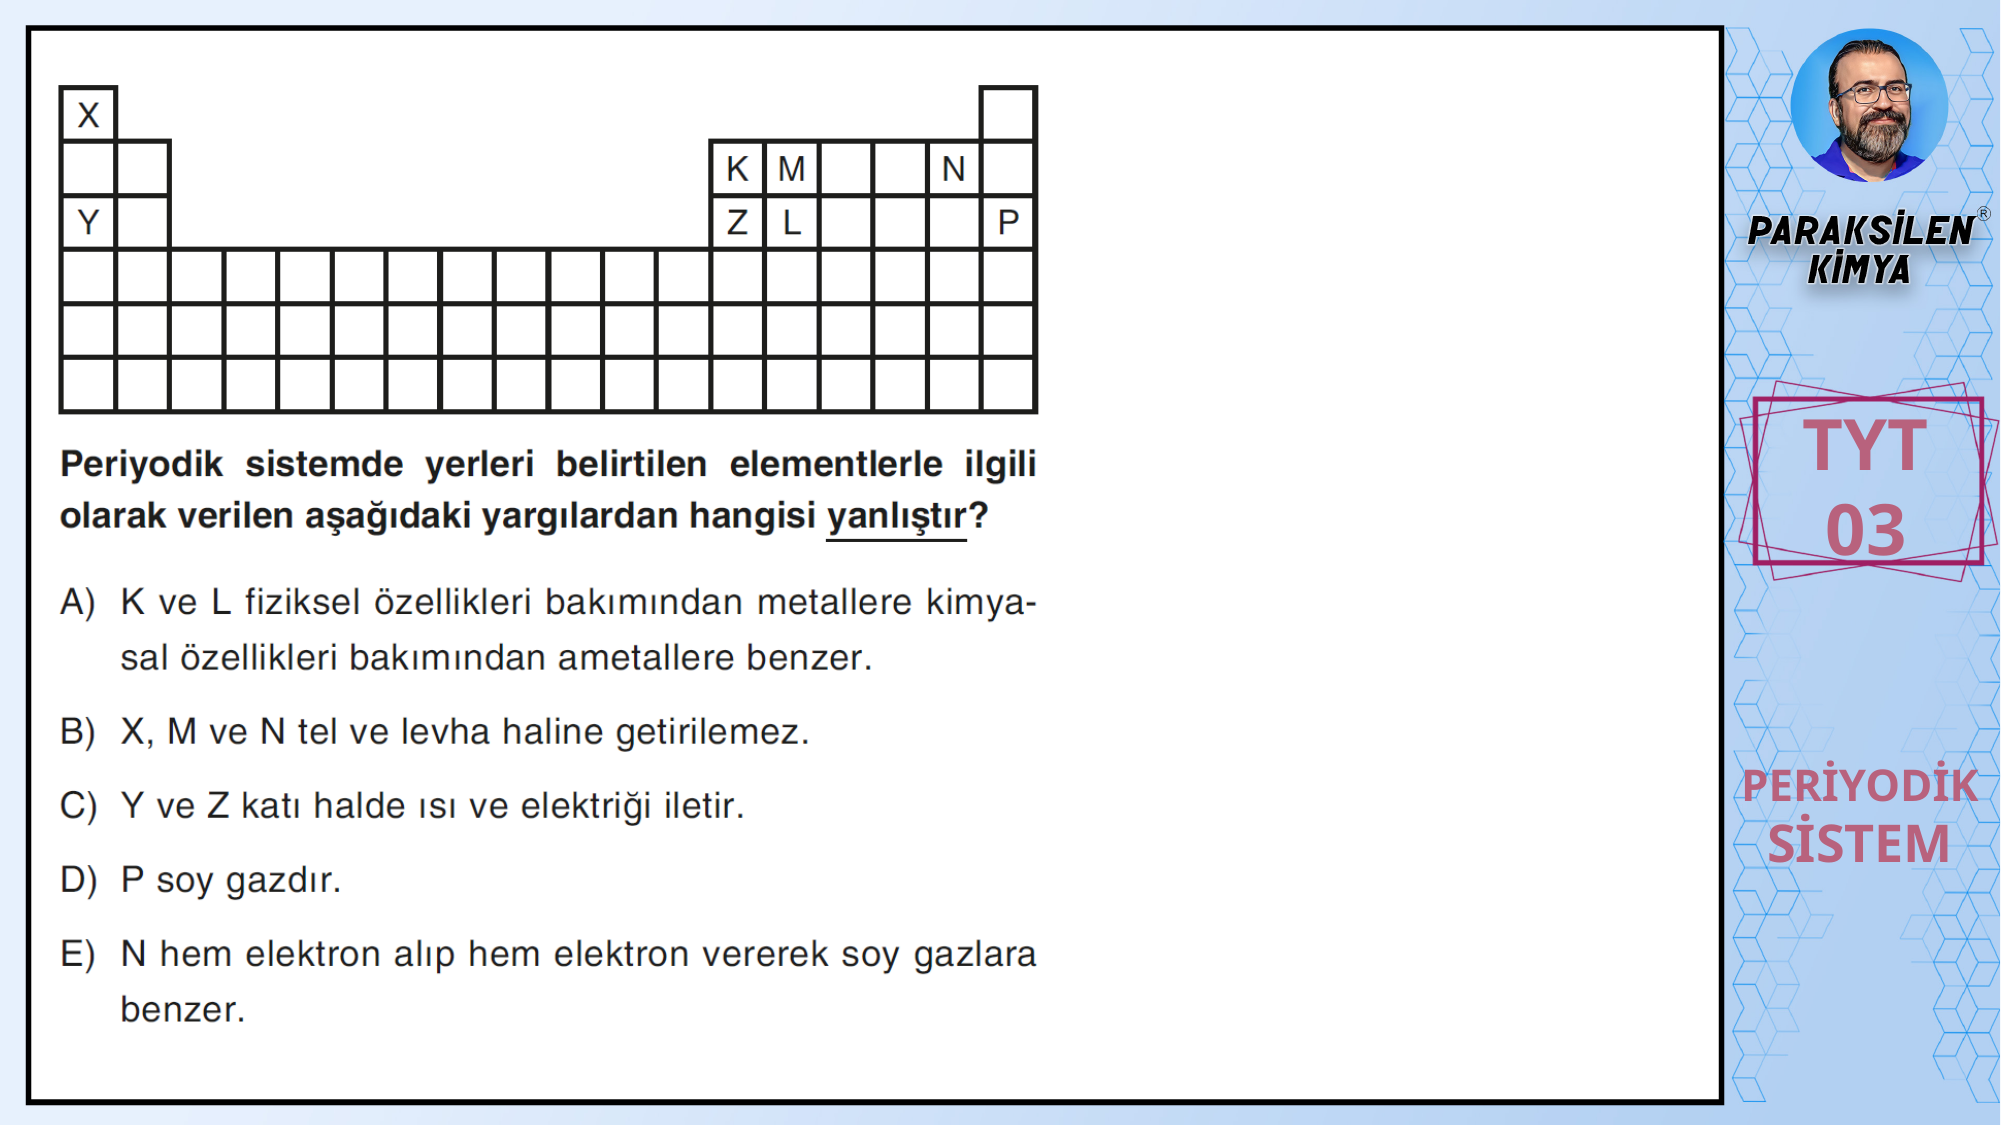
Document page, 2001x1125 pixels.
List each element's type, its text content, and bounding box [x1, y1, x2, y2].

text_box PERİYODİK SİSTEM [1719, 750, 2000, 881]
text_box TYT 03 [1755, 392, 1977, 577]
picture [0, 0, 2001, 1125]
